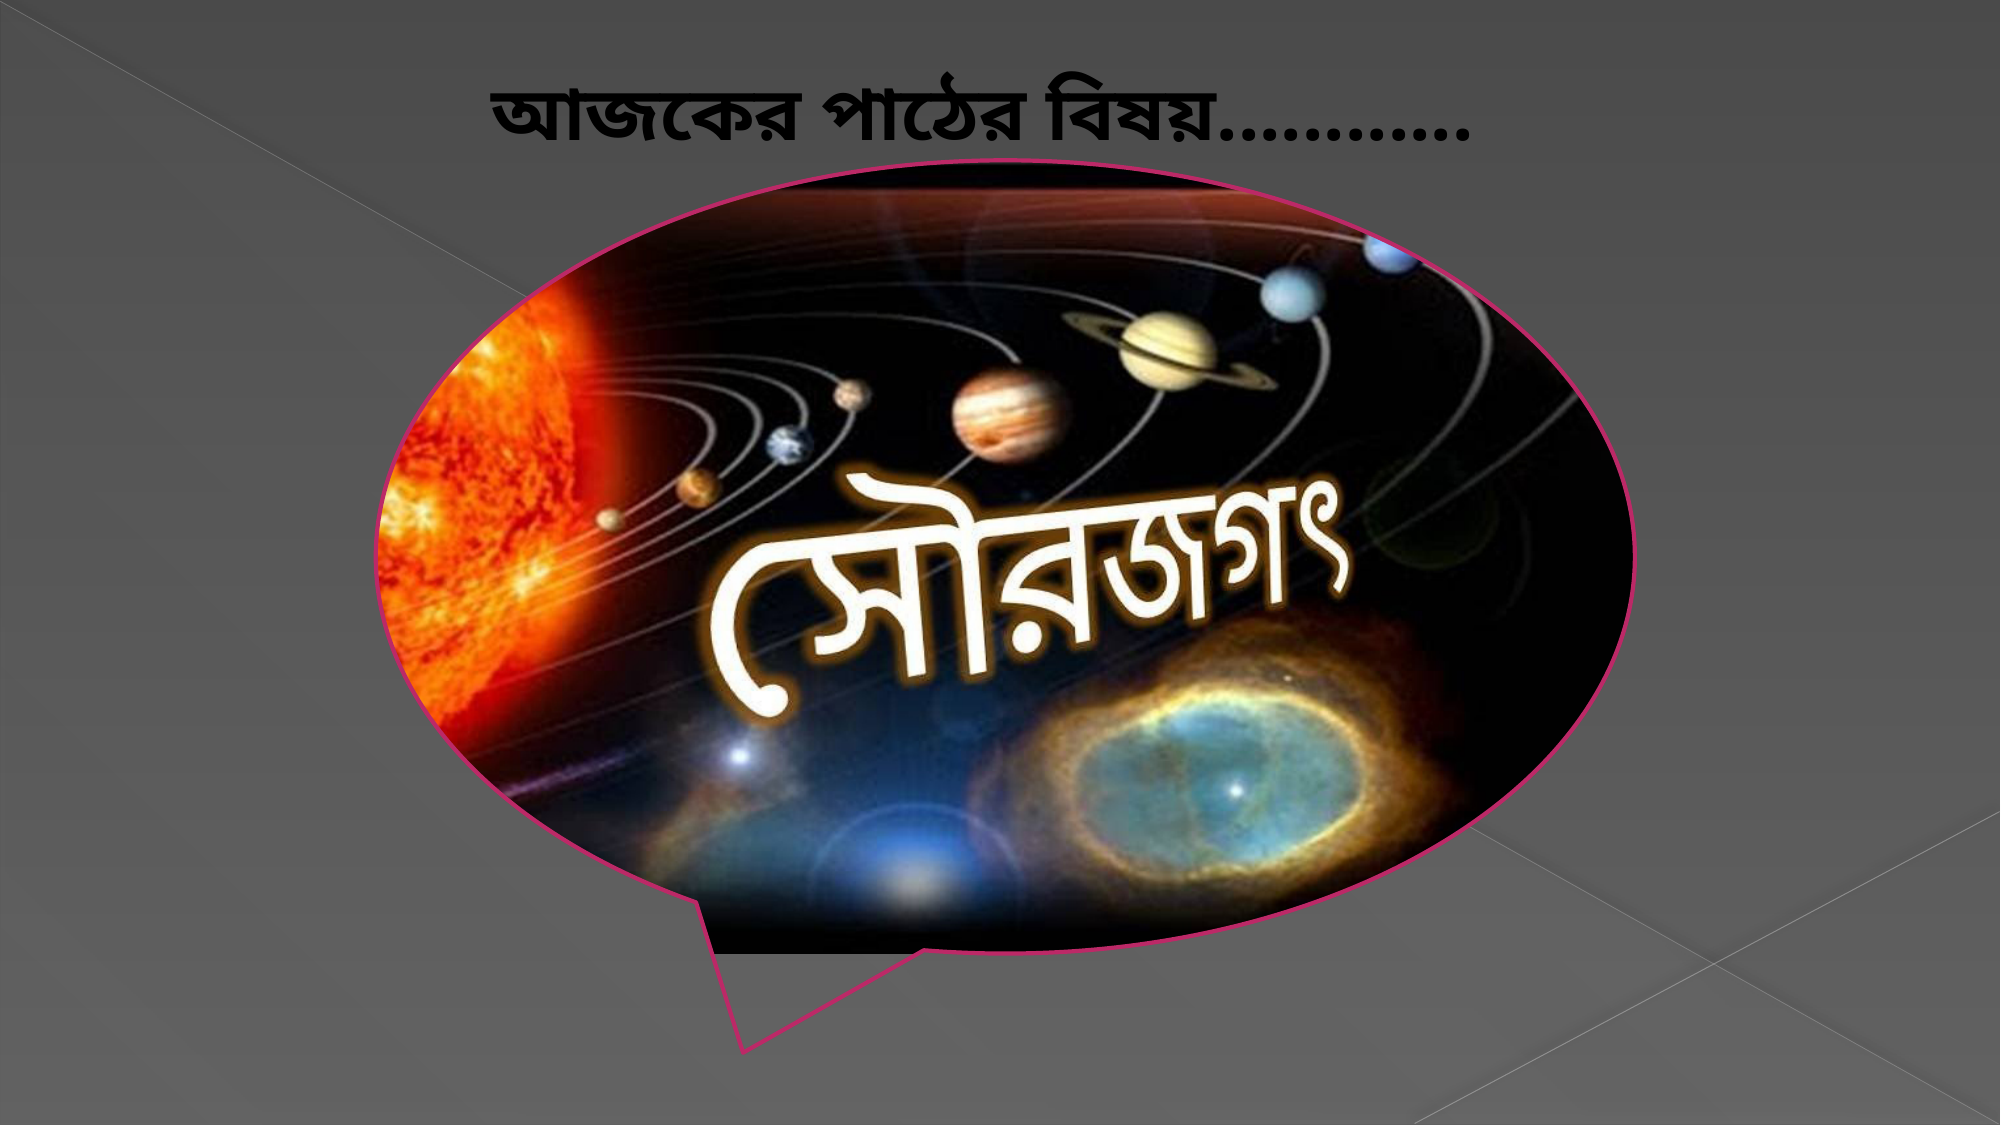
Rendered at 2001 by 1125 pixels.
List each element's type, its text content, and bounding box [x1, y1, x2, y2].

text_box [373, 158, 1637, 1055]
text_box [1312, 207, 1733, 883]
text_box [233, 207, 699, 883]
text_box আজকের পাঠের বিষয়............ [476, 57, 1490, 163]
